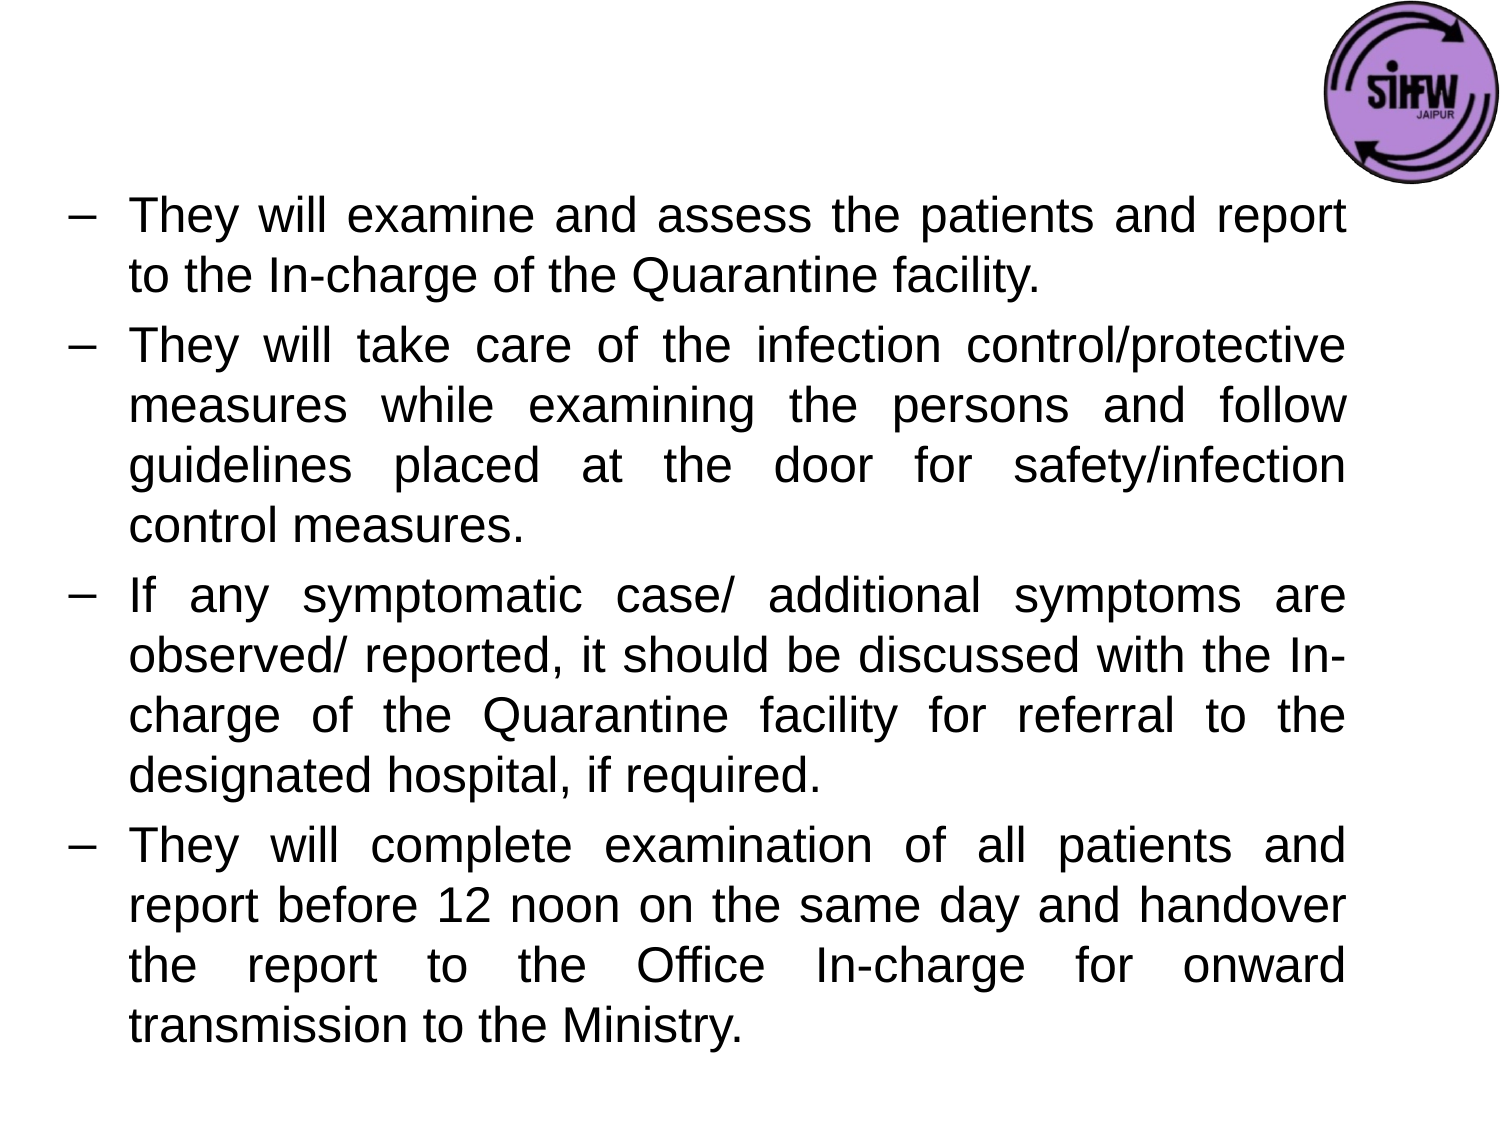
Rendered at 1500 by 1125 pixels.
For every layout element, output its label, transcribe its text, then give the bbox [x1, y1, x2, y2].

list They will examine and assess the patients and report to the In-charge of the Quarantine facility. They will take care of the infection control/protective measures while examining the persons and follow guidelines placed at the door for safety/infection control measures. If any symptomatic case/ additional symptoms are observed/ reported, it should be discussed with the In-charge of the Quarantine facility for referral to the designated hospital, if required. They will complete examination of all patients and report before 12 noon on the same day and handover the report to the Office In-charge for onward transmission to the Ministry. [0, 174, 1363, 1063]
picture [1322, 0, 1500, 186]
